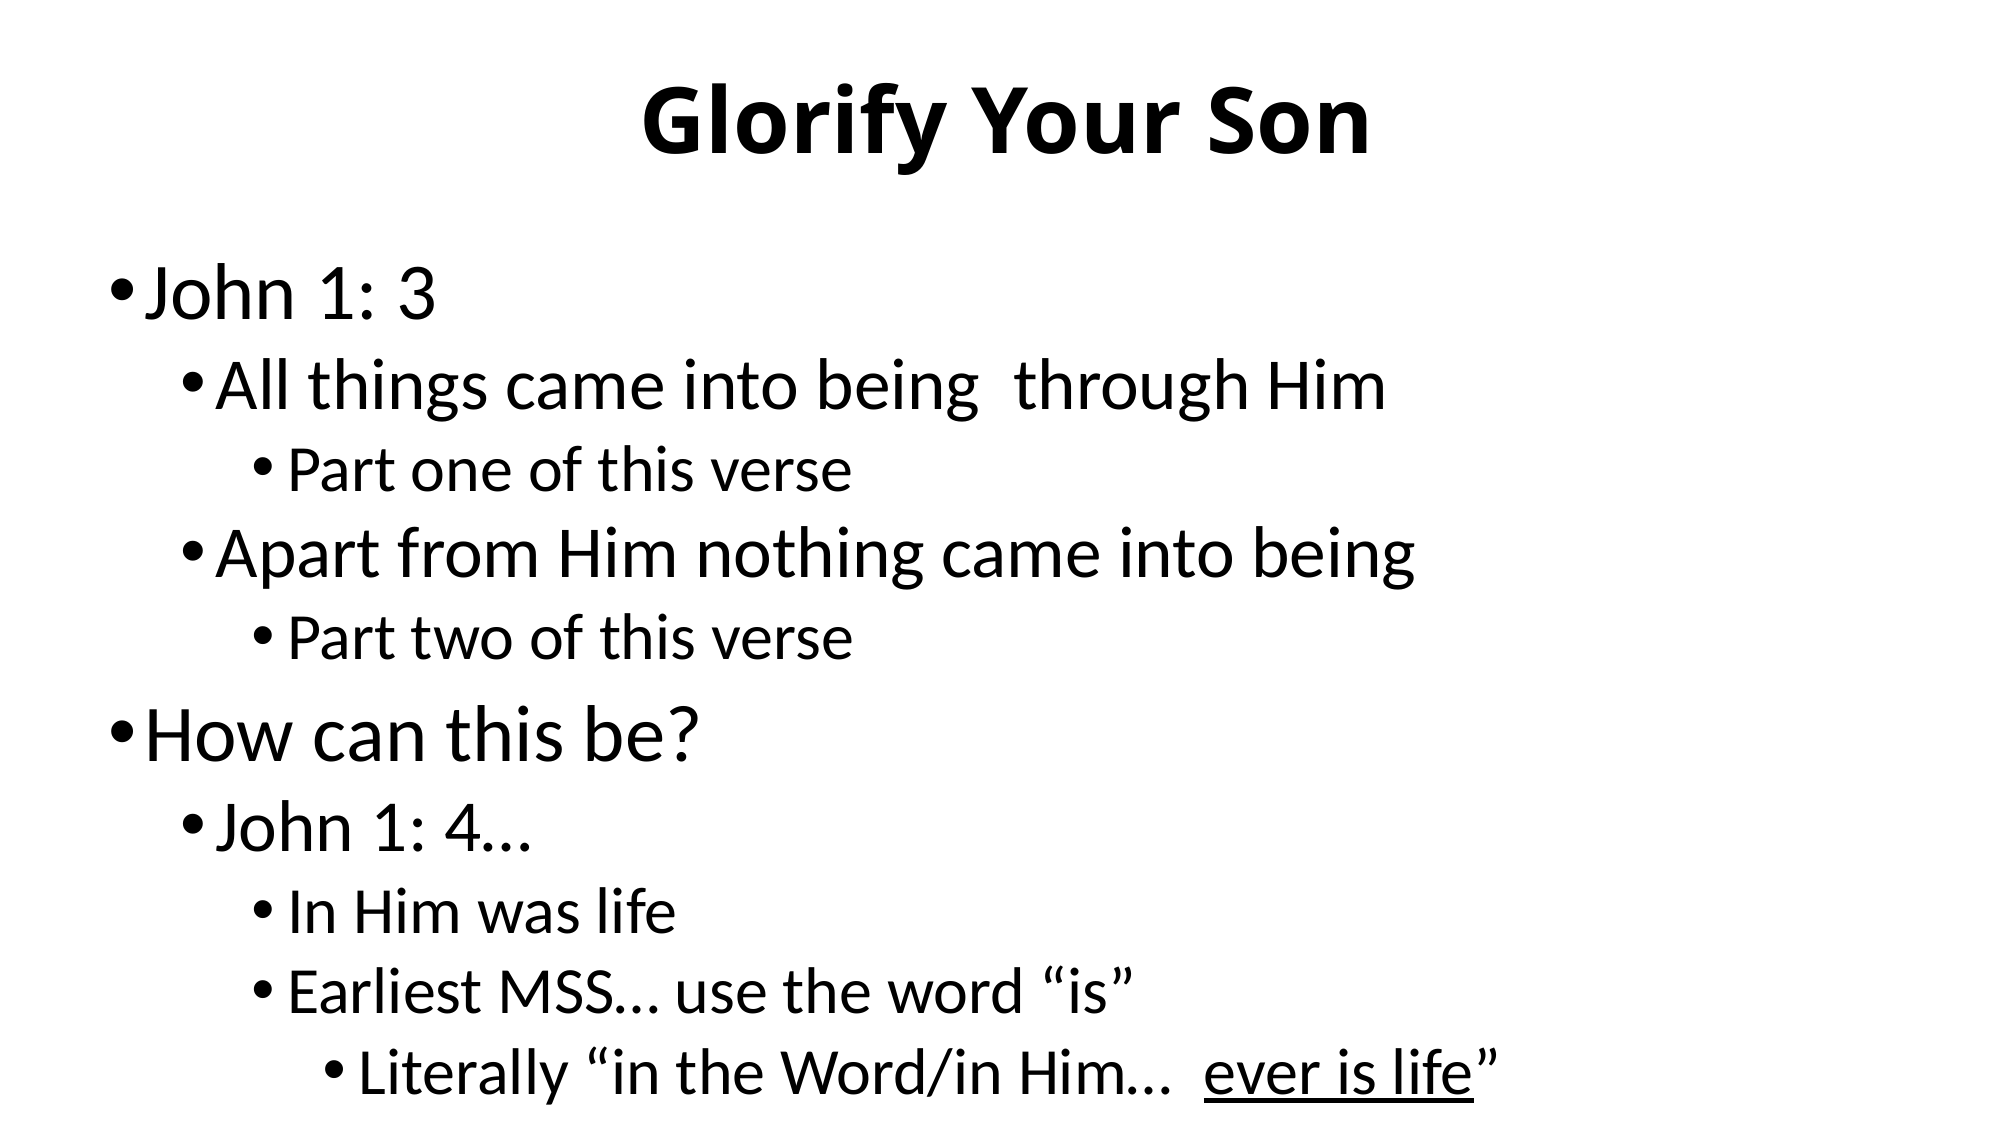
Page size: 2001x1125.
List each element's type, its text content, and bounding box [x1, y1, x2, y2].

title Glorify Your Son [93, 41, 1920, 207]
list John 1: 3 All things came into being through Him Part one of this verse Apart from Him nothing came into being Part two of this verse How can this be? John 1: 4… In Him was life Earliest MSS… use the word “is” Literally “in the Word/in Him… ever is life” [93, 242, 1920, 1125]
